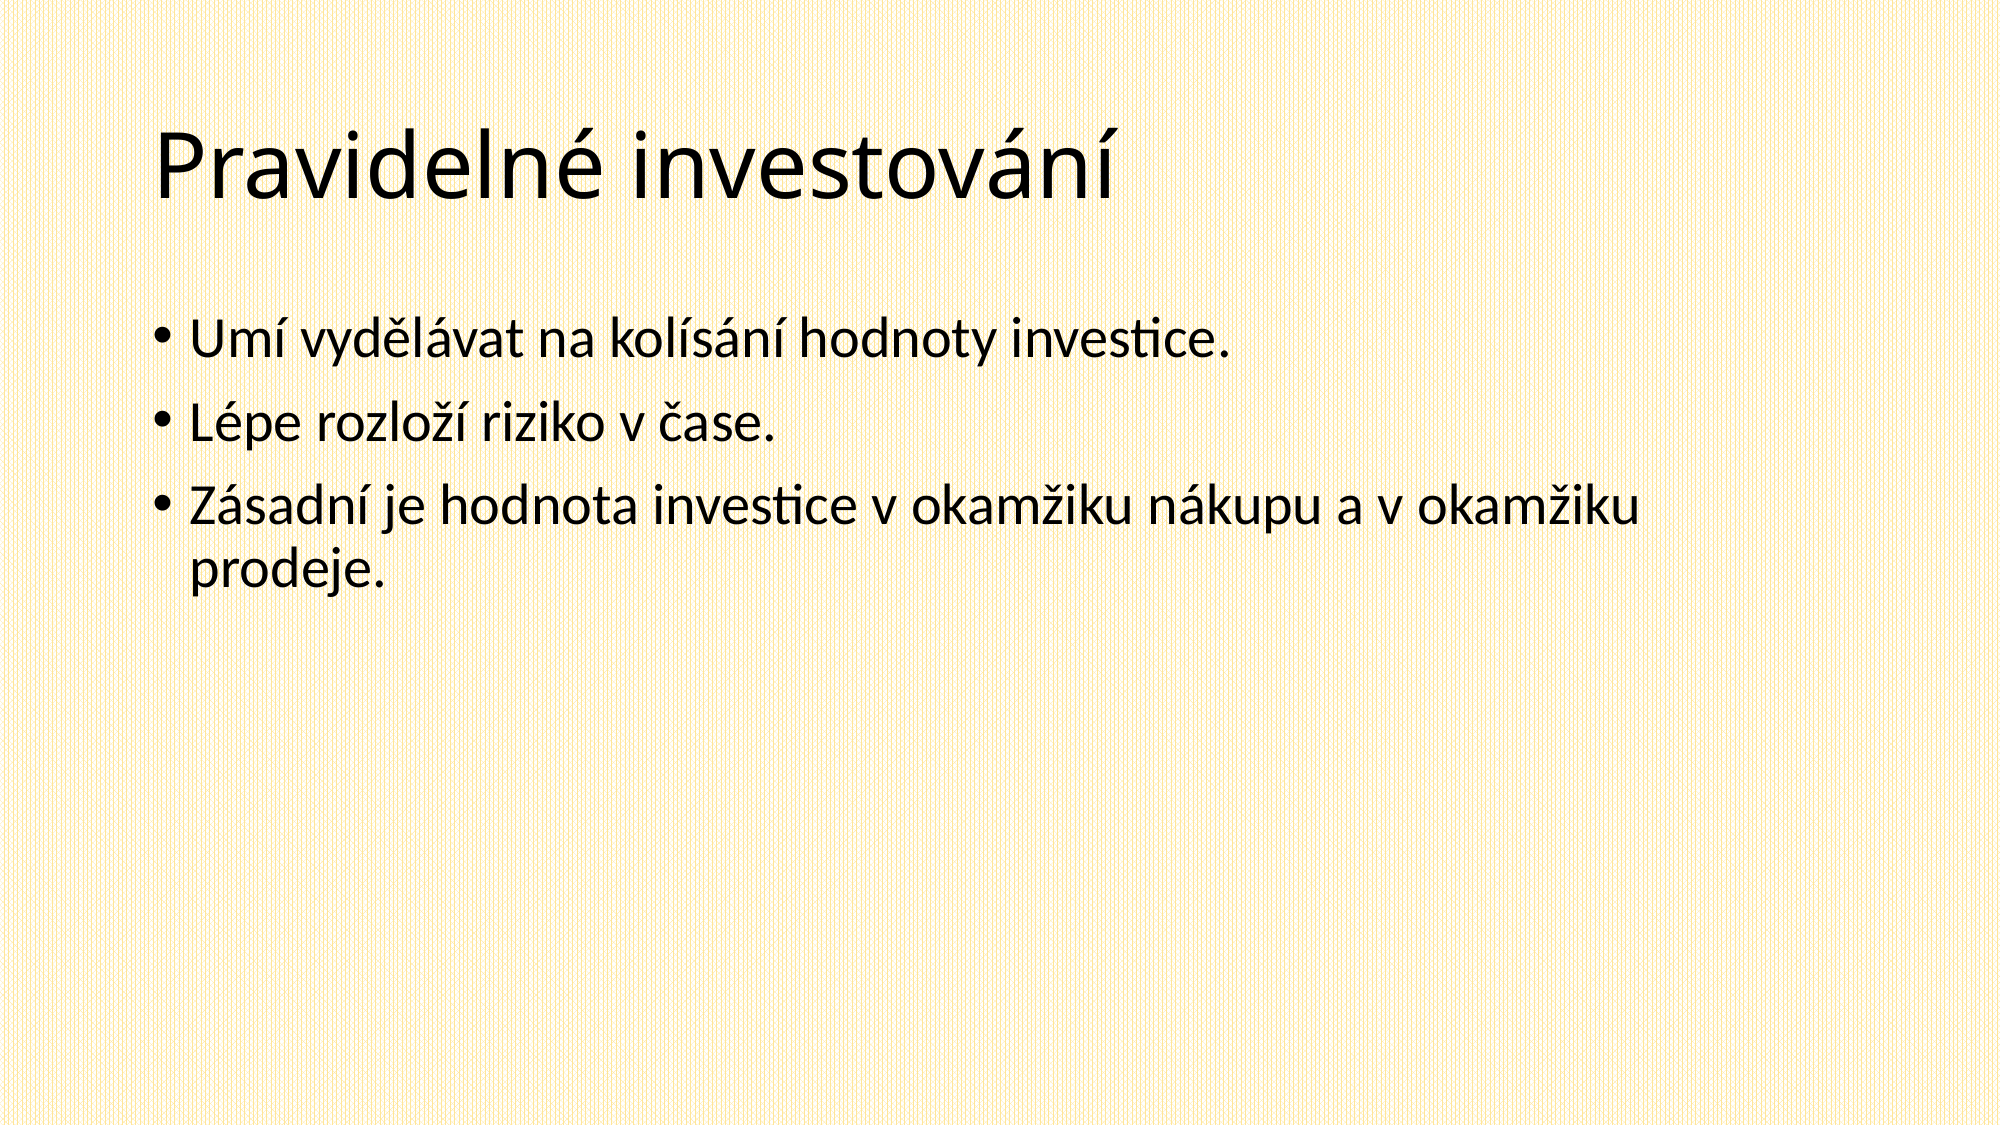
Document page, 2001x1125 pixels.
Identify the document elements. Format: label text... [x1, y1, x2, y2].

title Pravidelné investování [137, 59, 1863, 278]
list Umí vydělávat na kolísání hodnoty investice. Lépe rozloží riziko v čase. Zásadní je hodnota investice v okamžiku nákupu a v okamžiku prodeje. [137, 299, 1863, 1014]
